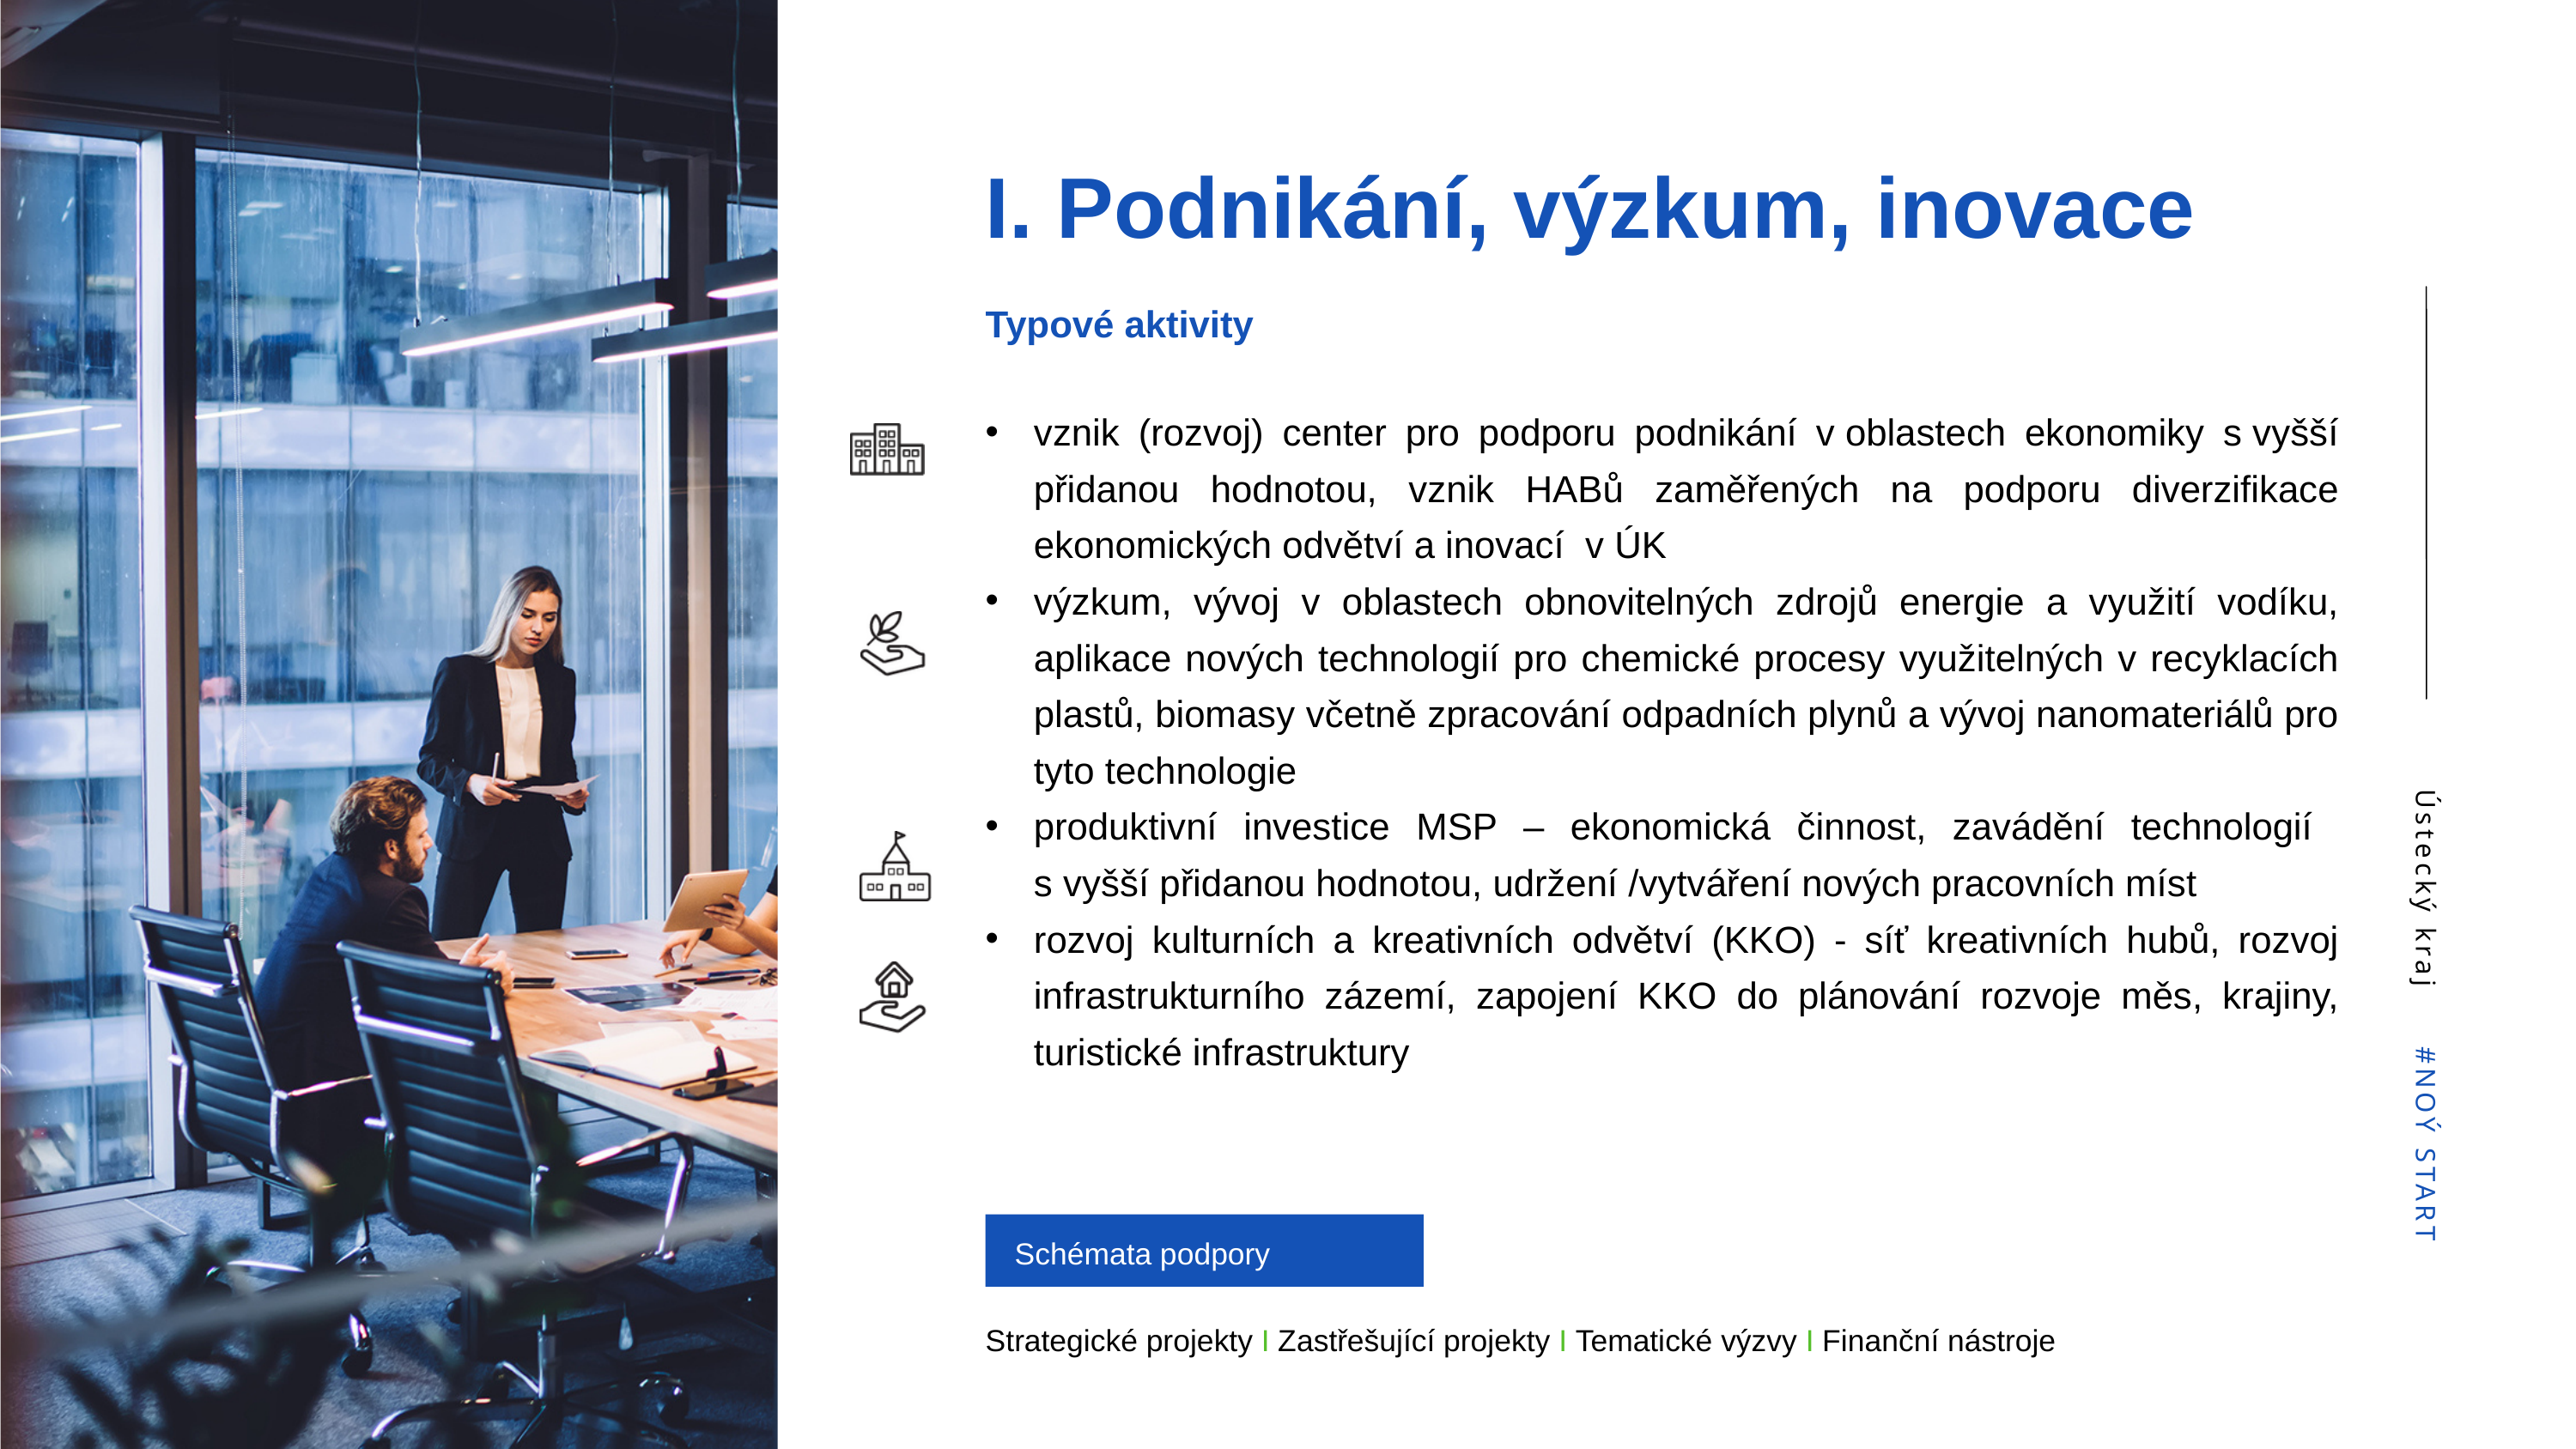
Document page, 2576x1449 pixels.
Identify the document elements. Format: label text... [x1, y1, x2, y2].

picture [860, 611, 926, 676]
text_box Schémata podpory [1014, 1225, 1394, 1271]
text_box I. Podnikání, výzkum, inovace [985, 155, 2301, 256]
picture [850, 423, 926, 476]
picture [859, 961, 927, 1034]
text_box Strategické projekty I Zastřešující projekty I Tematické výzvy I Finanční nástroje [985, 1312, 2421, 1358]
text_box [985, 1242, 1424, 1287]
text_box Ústecký kraj #NOÝ START [2410, 789, 2456, 1304]
picture [859, 831, 932, 901]
picture [0, 0, 778, 1449]
text_box Typové aktivity vznik (rozvoj) center pro podporu podnikání v oblastech ekonomiky s vyšší přidanou hodnotou, vznik HABů zaměřených na podporu diverzifikace ekonomických odvětví a inovací v ÚK výzkum, vývoj v oblastech obnovitelných zdrojů energie a využití vodíku, aplikace nových technologií pro chemické procesy využitelných v recyklacích plastů, biomasy včetně zpracování odpadních plynů a vývoj nanomateriálů pro tyto technologie produktivní investice MSP – ekonomická činnost, zavádění technologií s vyšší přidanou hodnotou, udržení /vytváření nových pracovních míst rozvoj kulturních a kreativních odvětví (KKO) - síť kreativních hubů, rozvoj infrastrukturního zázemí, zapojení KKO do plánování rozvoje měs, krajiny, turistické infrastruktury [985, 300, 2340, 1242]
